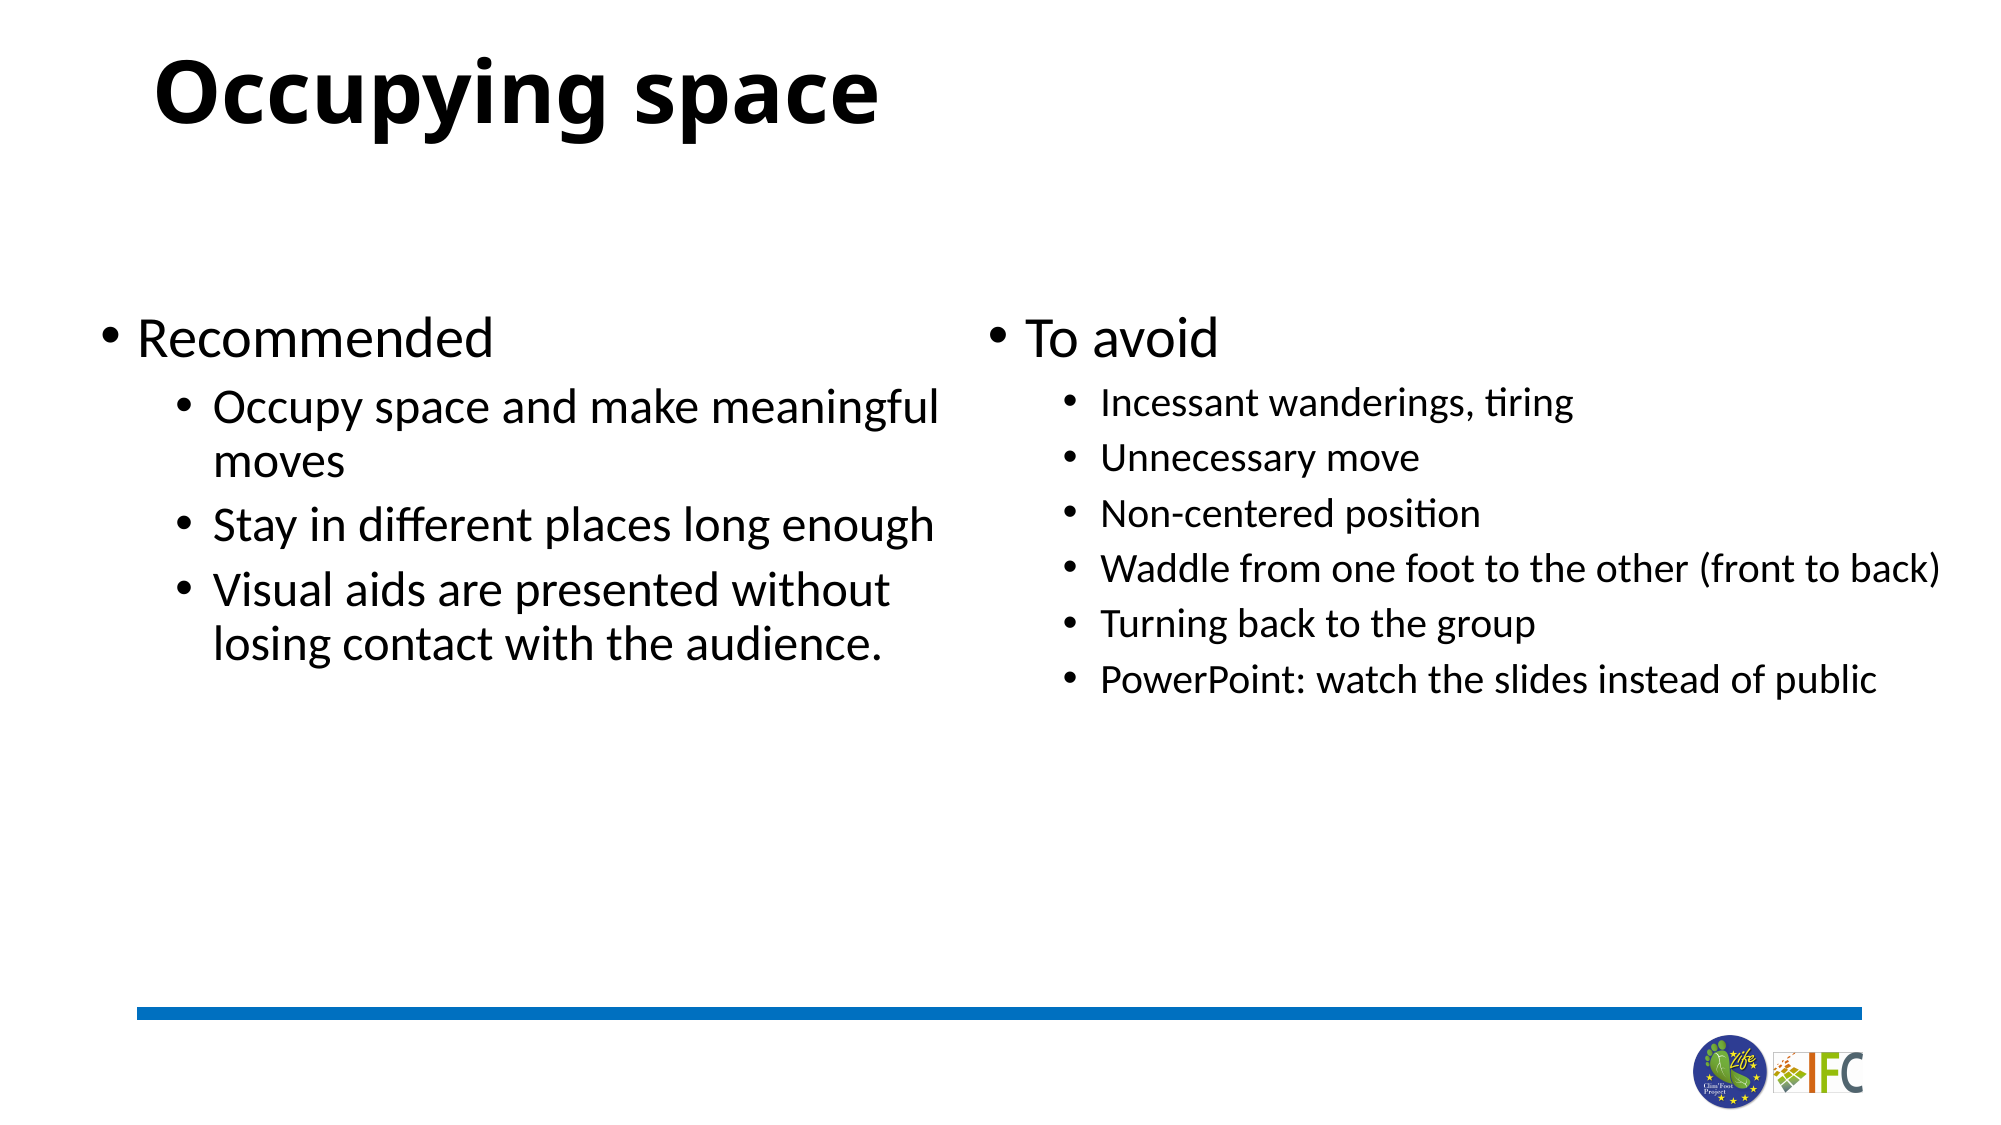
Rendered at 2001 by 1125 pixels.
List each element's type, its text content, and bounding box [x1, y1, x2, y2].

list Recommended Occupy space and make meaningful moves Stay in different places long enough Visual aids are presented without losing contact with the audience. [85, 299, 972, 1014]
picture [1692, 1034, 1863, 1111]
title Occupying space [137, 40, 1863, 150]
list To avoid Incessant wanderings, tiring Unnecessary move Non-centered position Waddle from one foot to the other (front to back) Turning back to the group PowerPoint: watch the slides instead of public [972, 299, 1960, 1014]
